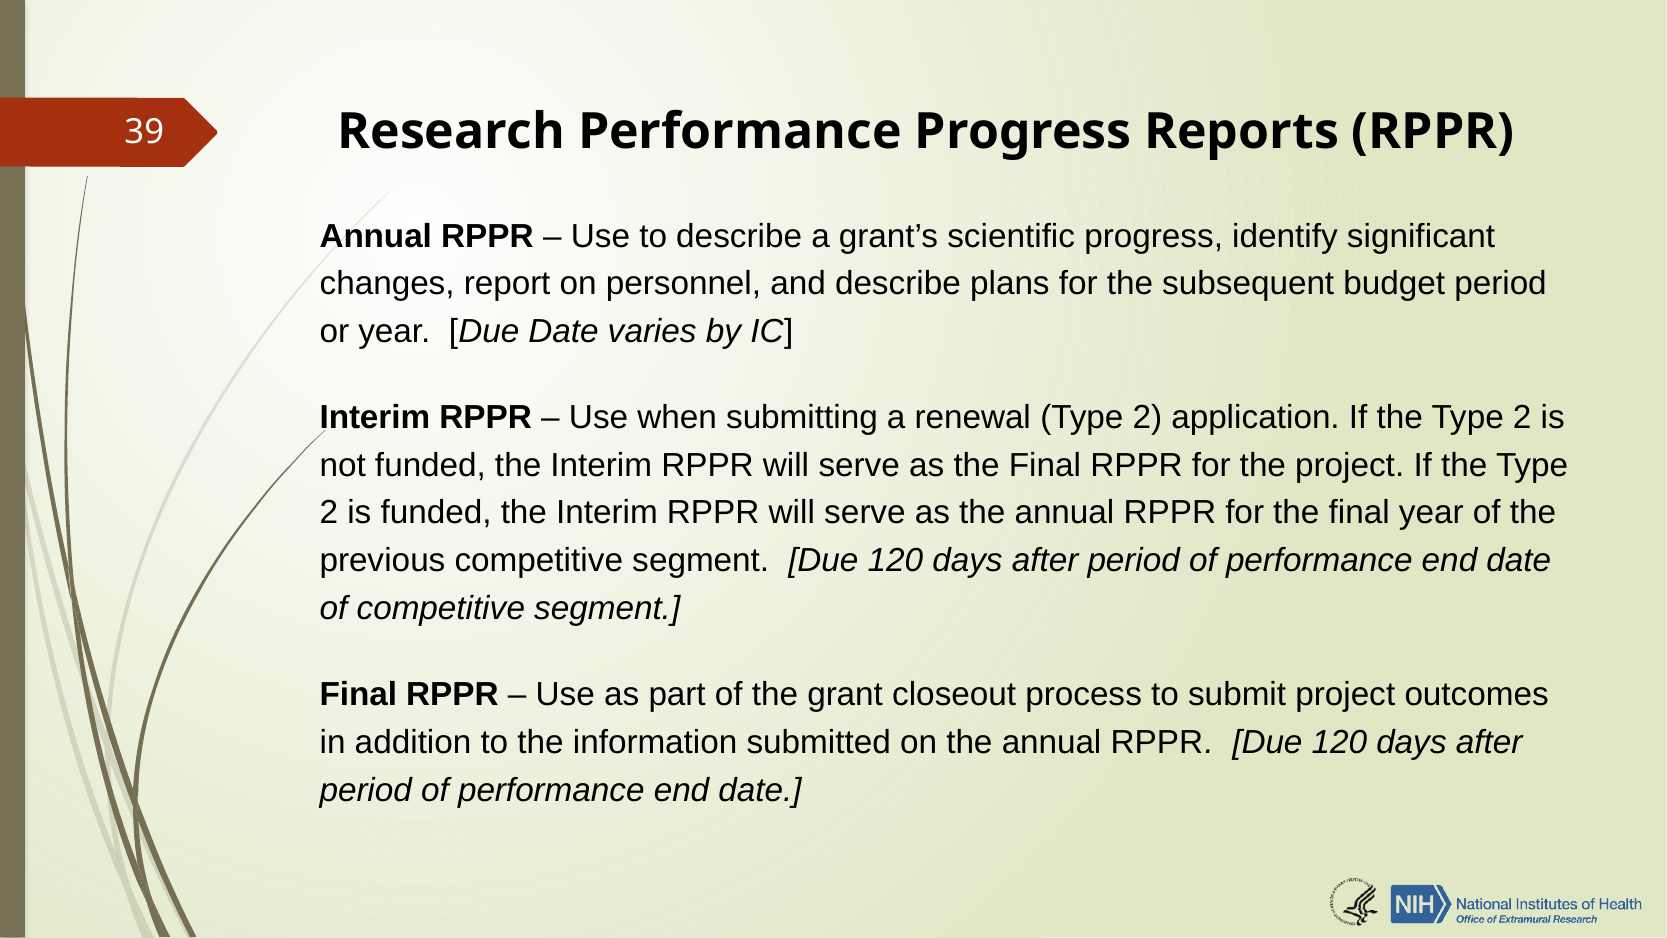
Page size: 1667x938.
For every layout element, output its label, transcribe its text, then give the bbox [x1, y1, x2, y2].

text_box Annual RPPR – Use to describe a grant’s scientific progress, identify significant changes, report on personnel, and describe plans for the subsequent budget period or year. [Due Date varies by IC] Interim RPPR – Use when submitting a renewal (Type 2) application. If the Type 2 is not funded, the Interim RPPR will serve as the Final RPPR for the project. If the Type 2 is funded, the Interim RPPR will serve as the annual RPPR for the final year of the previous competitive segment. [Due 120 days after period of performance end date of competitive segment.] Final RPPR – Use as part of the grant closeout process to submit project outcomes in addition to the information submitted on the annual RPPR. [Due 120 days after period of performance end date.] [308, 200, 1584, 831]
slide_number 39 [72, 107, 180, 158]
title Research Performance Progress Reports (RPPR) [308, 91, 1546, 200]
picture [1384, 876, 1646, 929]
picture [1330, 878, 1378, 926]
